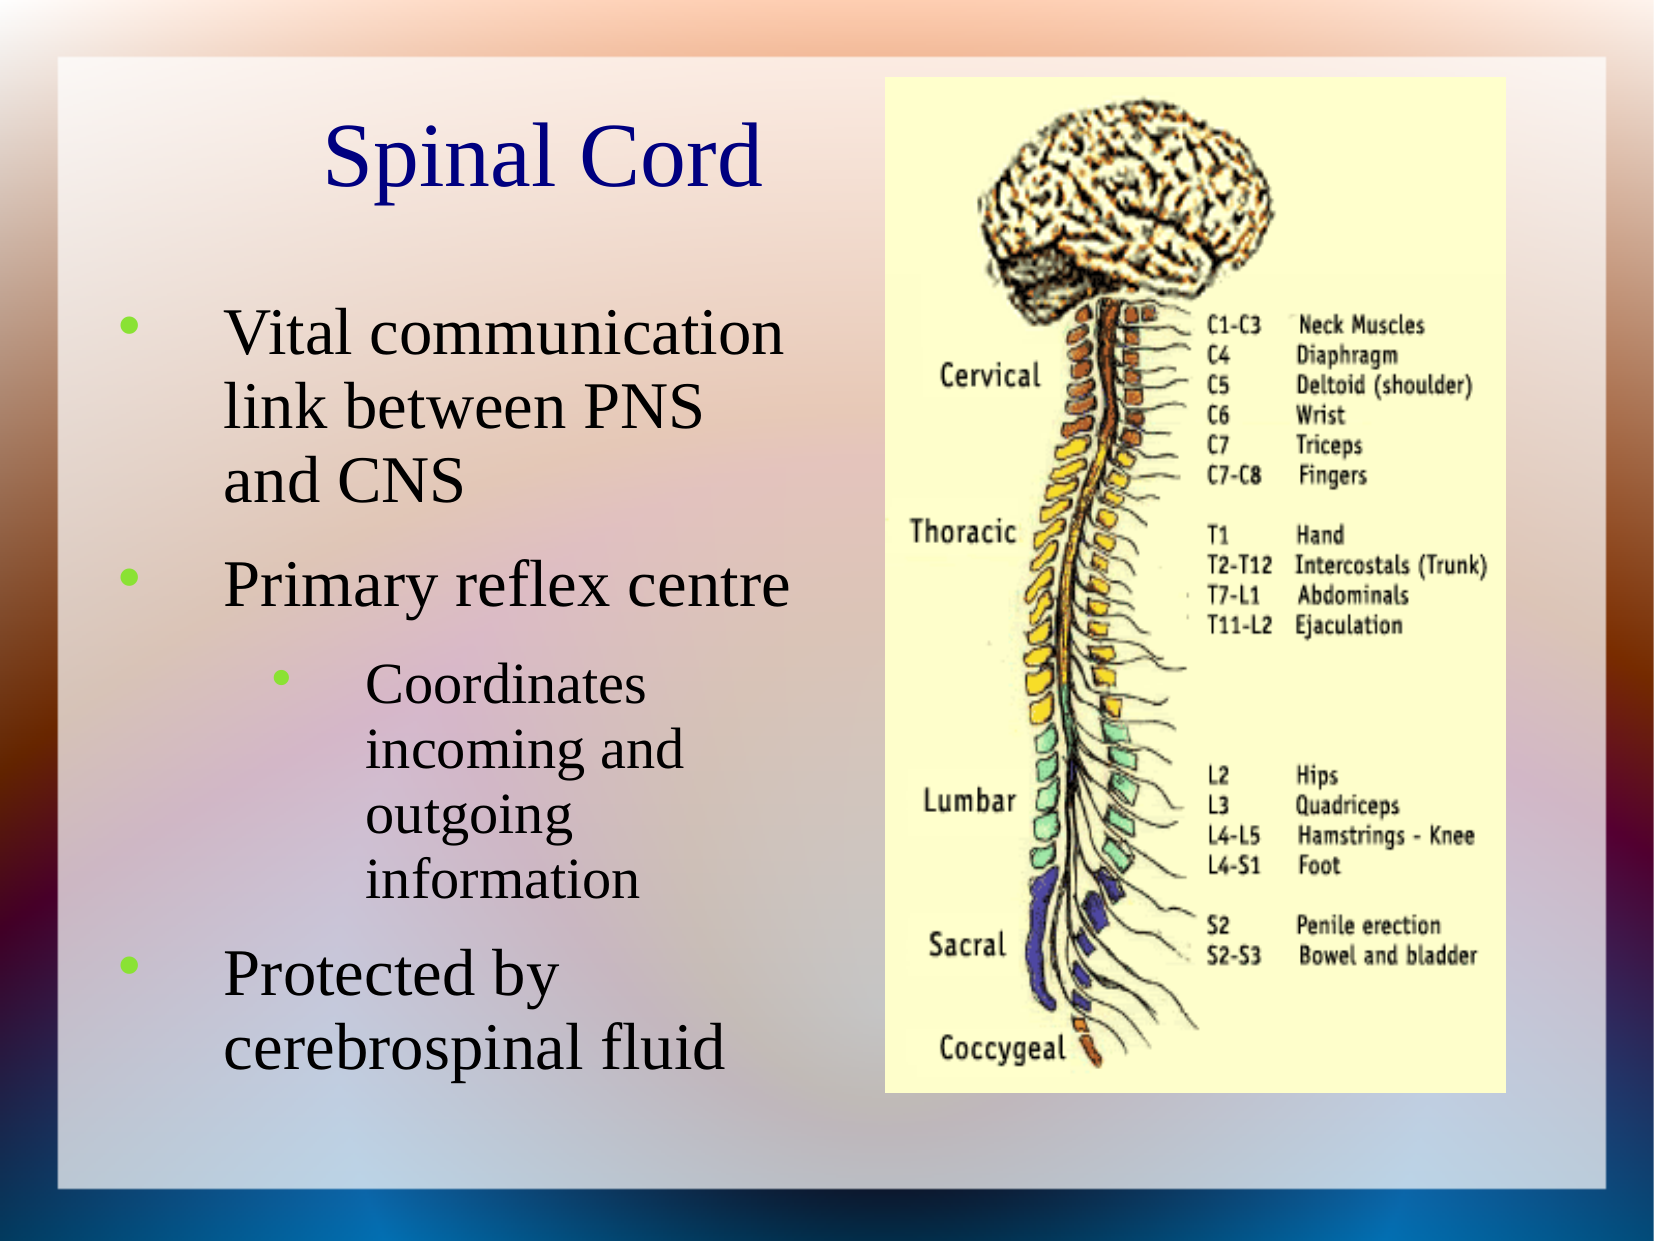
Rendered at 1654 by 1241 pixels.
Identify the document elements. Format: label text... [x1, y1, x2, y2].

list Vital communication link between PNS and CNS Primary reflex centre Coordinates incoming and outgoing information Protected by cerebrospinal fluid [82, 290, 809, 1109]
picture [0, 0, 1654, 1241]
title Spinal Cord [82, 49, 1004, 257]
